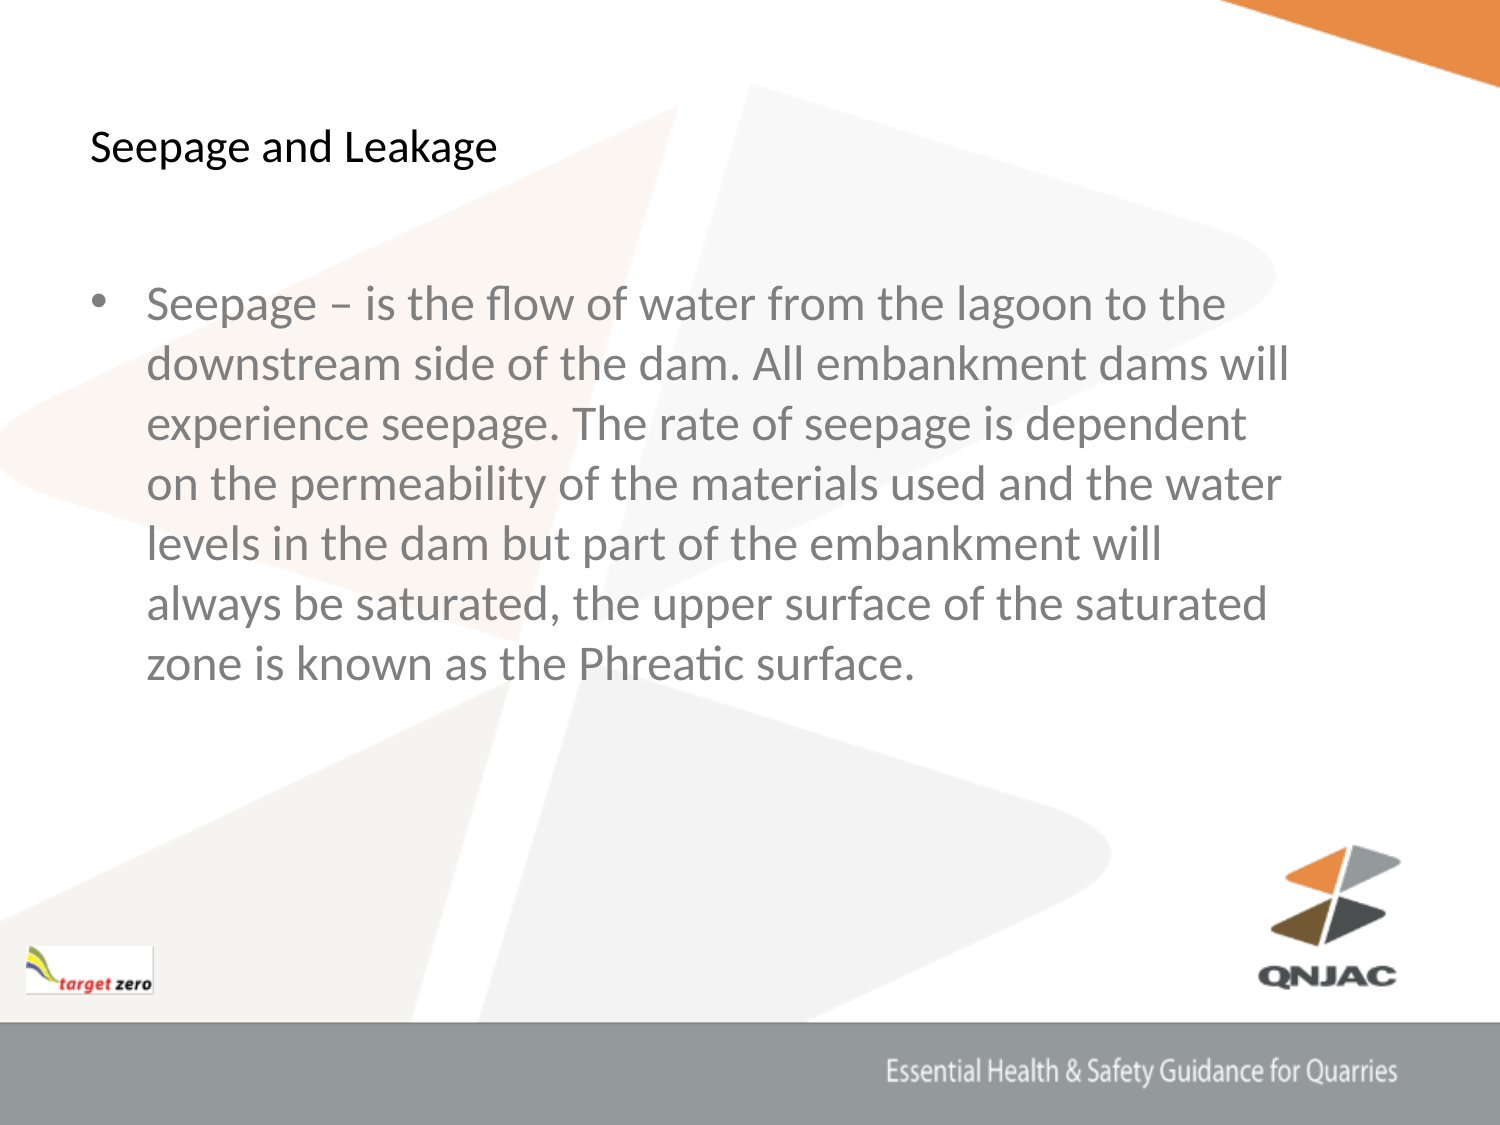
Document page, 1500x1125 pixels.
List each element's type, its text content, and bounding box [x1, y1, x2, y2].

list Seepage – is the flow of water from the lagoon to the downstream side of the dam. All embankment dams will experience seepage. The rate of seepage is dependent on the permeability of the materials used and the water levels in the dam but part of the embankment will always be saturated, the upper surface of the saturated zone is known as the Phreatic surface. [75, 262, 1323, 1001]
title Seepage and Leakage [75, 105, 1425, 183]
picture [0, 0, 1500, 1125]
text_box [98, 640, 1449, 968]
